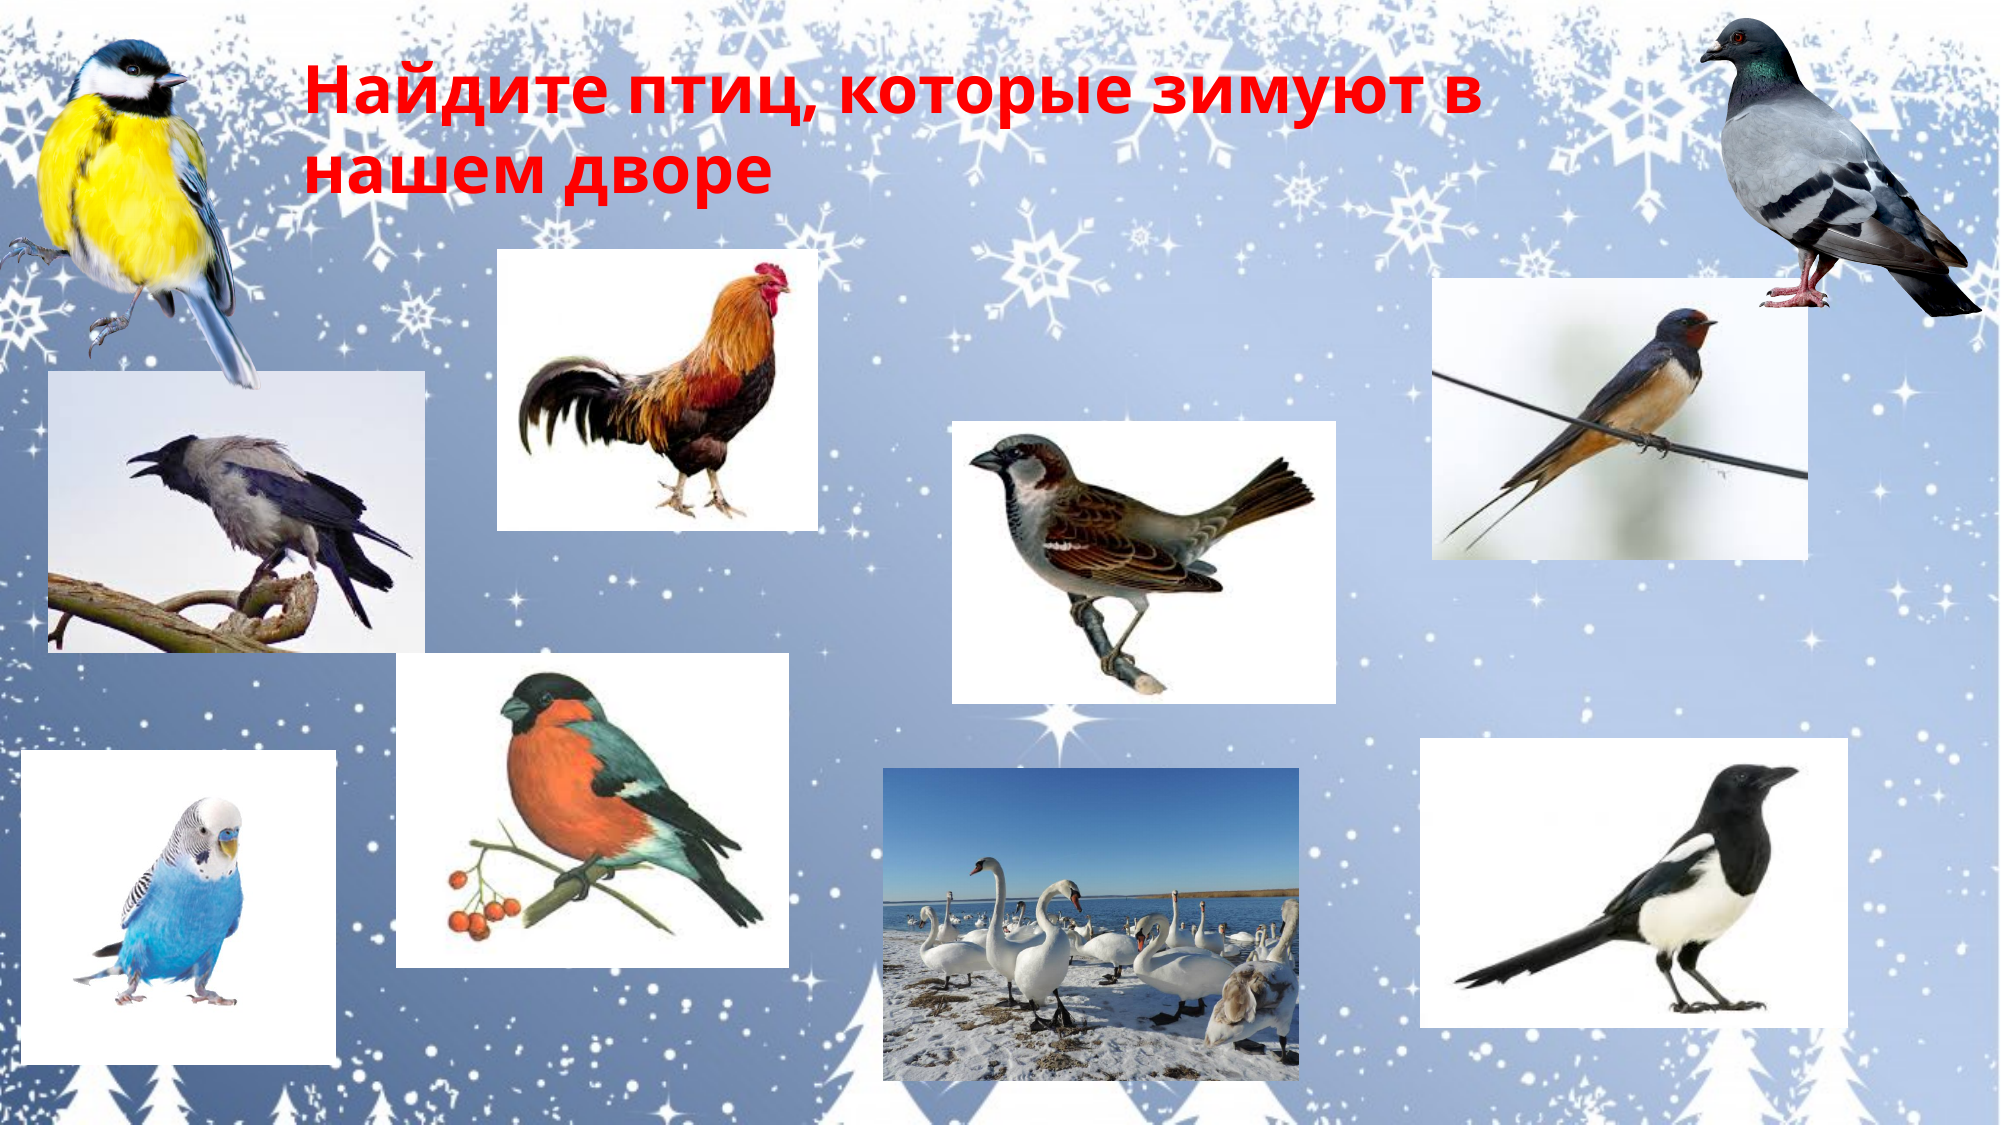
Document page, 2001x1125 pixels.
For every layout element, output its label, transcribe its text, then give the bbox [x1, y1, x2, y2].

picture [0, 0, 2001, 1125]
text_box Найдите птиц, которые зимуют в нашем дворе [287, 39, 1695, 214]
